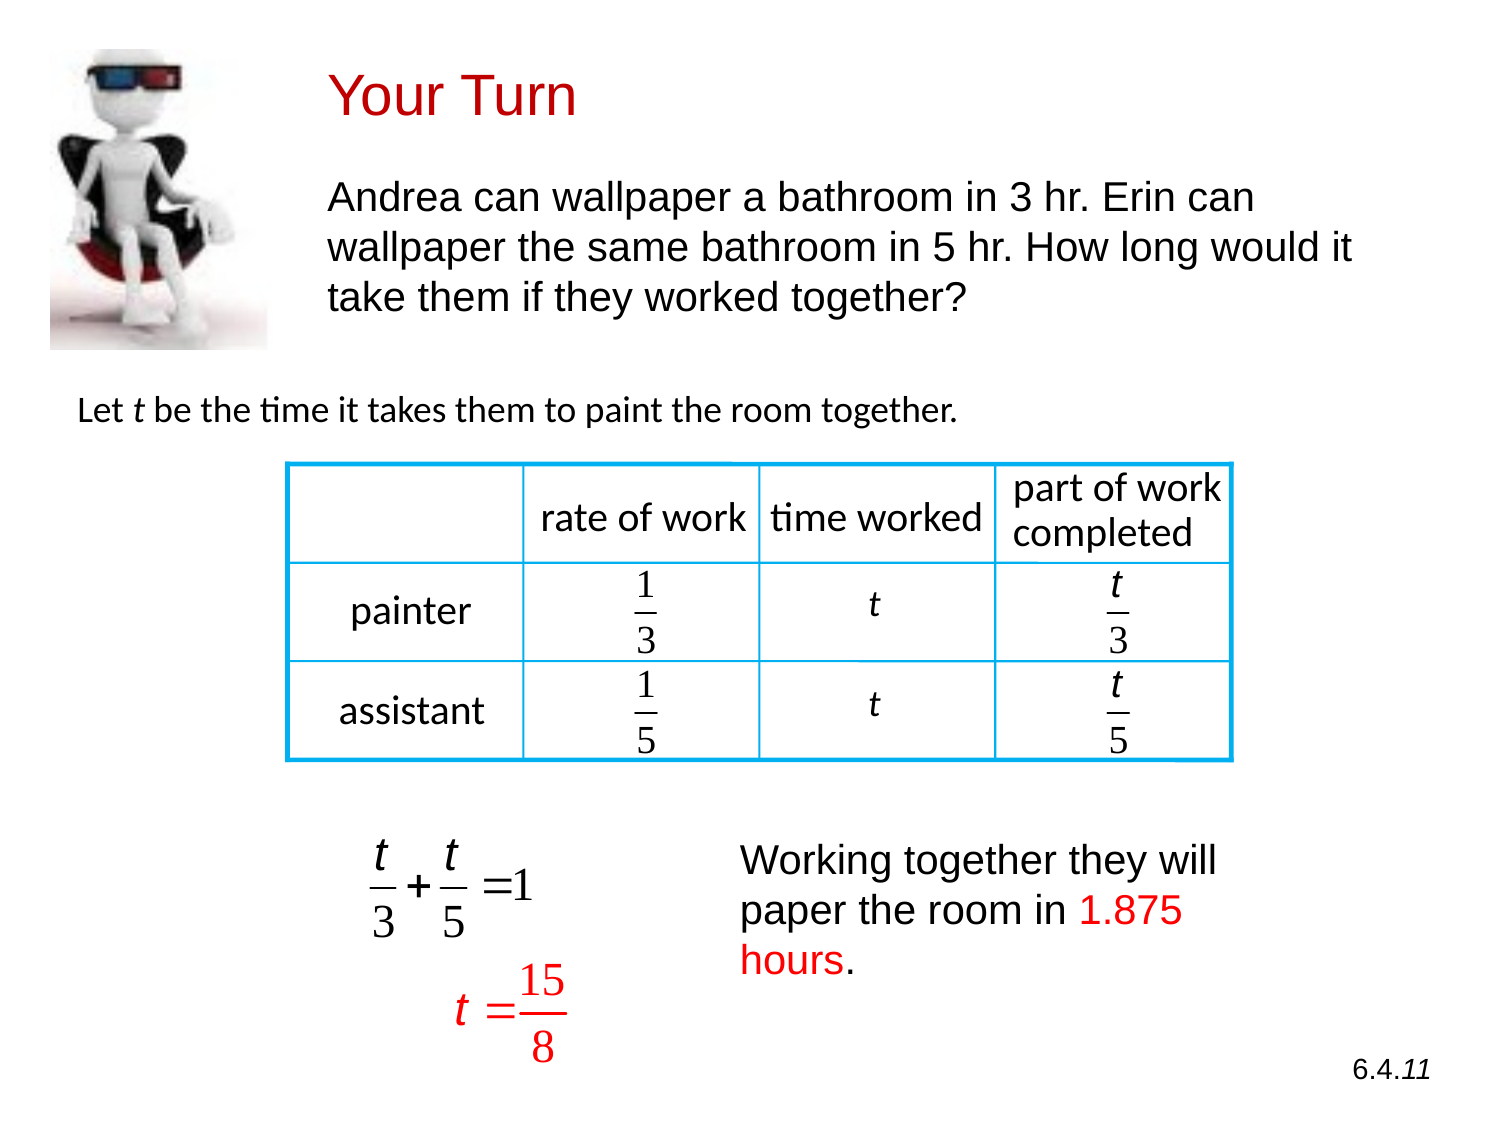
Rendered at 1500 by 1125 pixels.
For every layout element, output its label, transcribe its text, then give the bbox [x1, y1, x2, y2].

text_box Your Turn [312, 50, 875, 135]
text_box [1100, 559, 1138, 659]
text_box Let t be the time it takes them to paint the room together. [62, 377, 1265, 438]
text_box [1100, 659, 1138, 763]
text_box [287, 457, 1244, 761]
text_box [448, 949, 576, 1074]
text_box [362, 824, 541, 948]
text_box Andrea can wallpaper a bathroom in 3 hr. Erin can wallpaper the same bathroom in 5 hr. How long would it take them if they worked together? [312, 162, 1388, 328]
picture [49, 49, 274, 351]
text_box 6.4.11 [1337, 1043, 1447, 1093]
text_box Working together they will paper the room in 1.875 hours. [724, 825, 1325, 990]
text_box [628, 559, 666, 659]
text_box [628, 659, 666, 763]
